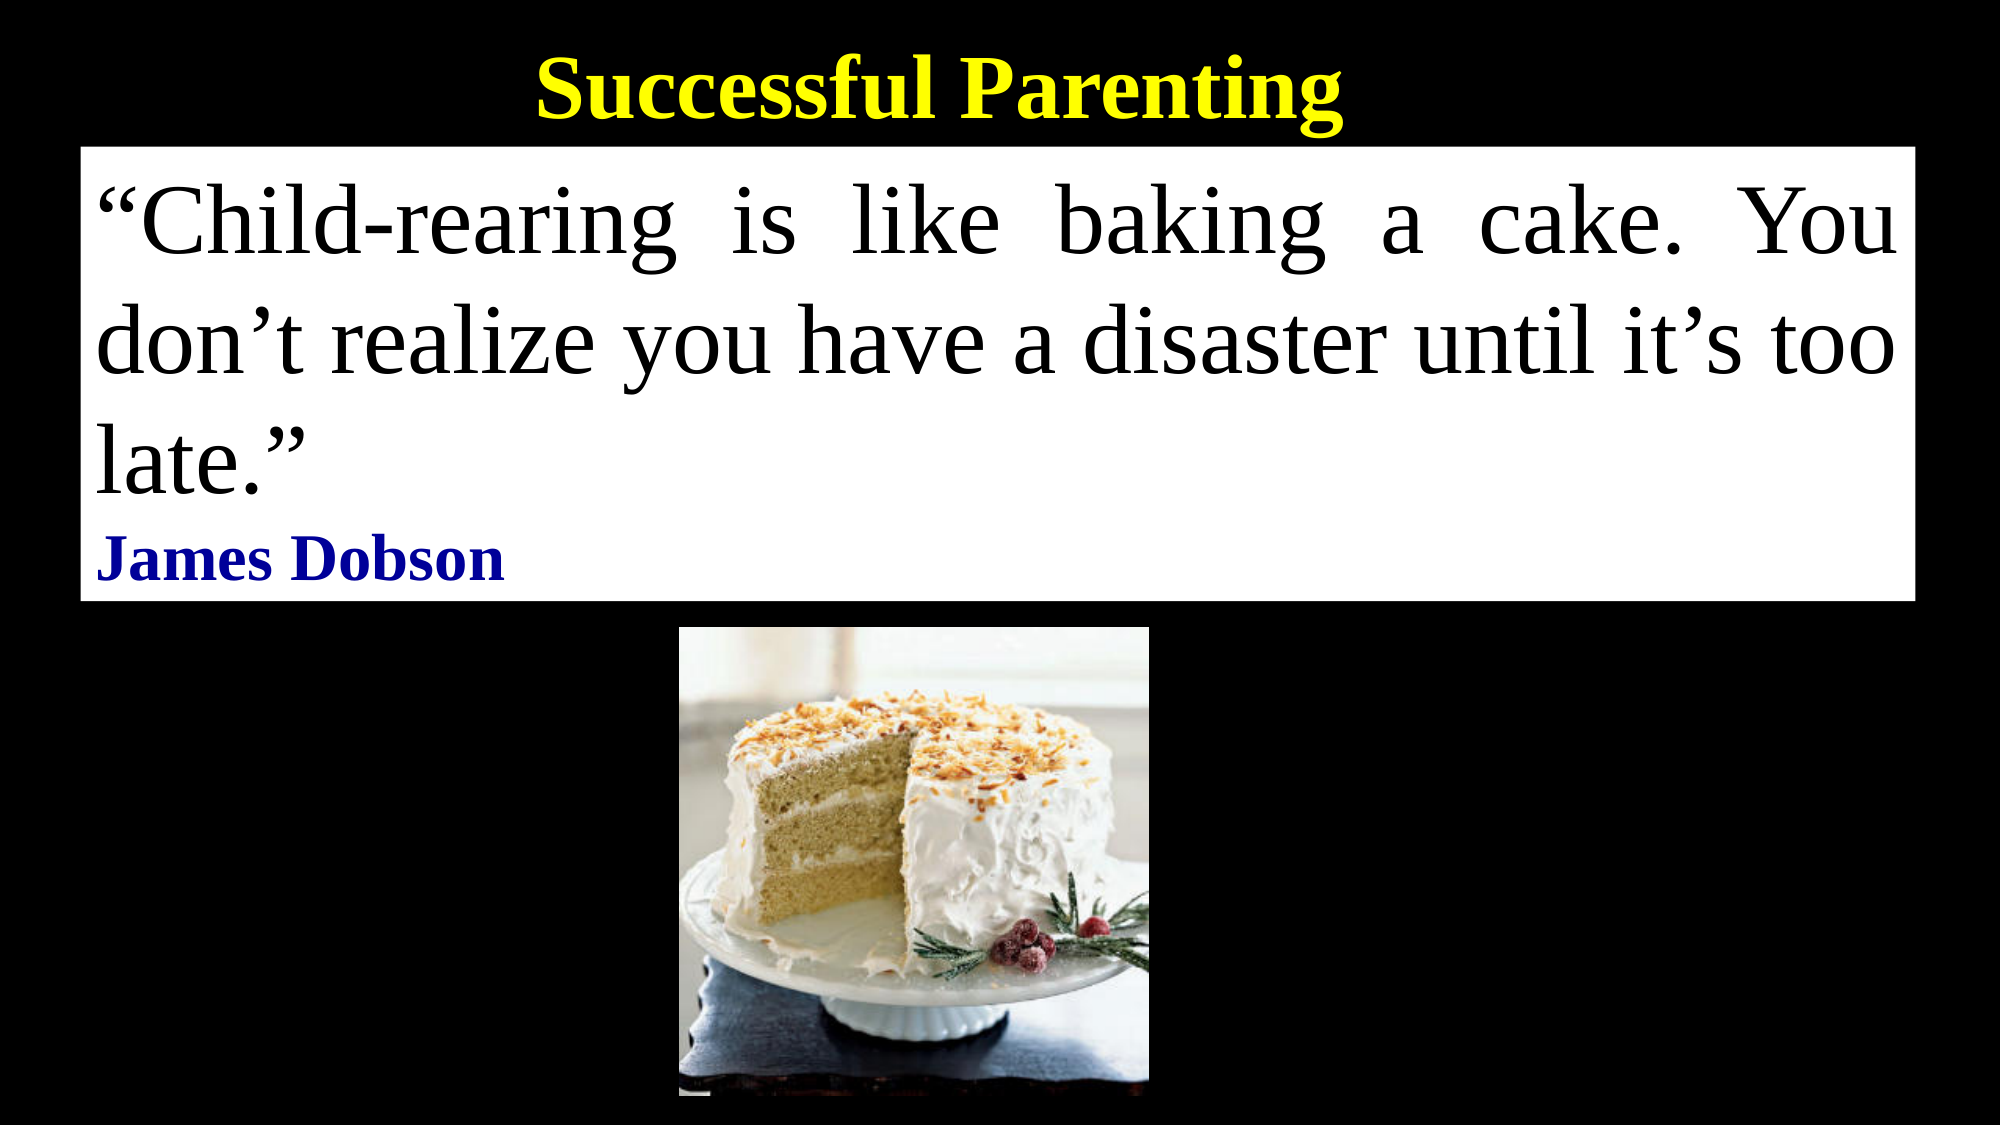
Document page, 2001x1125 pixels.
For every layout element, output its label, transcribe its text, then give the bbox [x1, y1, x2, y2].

text_box Successful Parenting [519, 19, 1361, 145]
text_box “Child-rearing is like baking a cake. You don’t realize you have a disaster until it’s too late.” James Dobson [80, 146, 1916, 602]
picture [679, 627, 1149, 1096]
